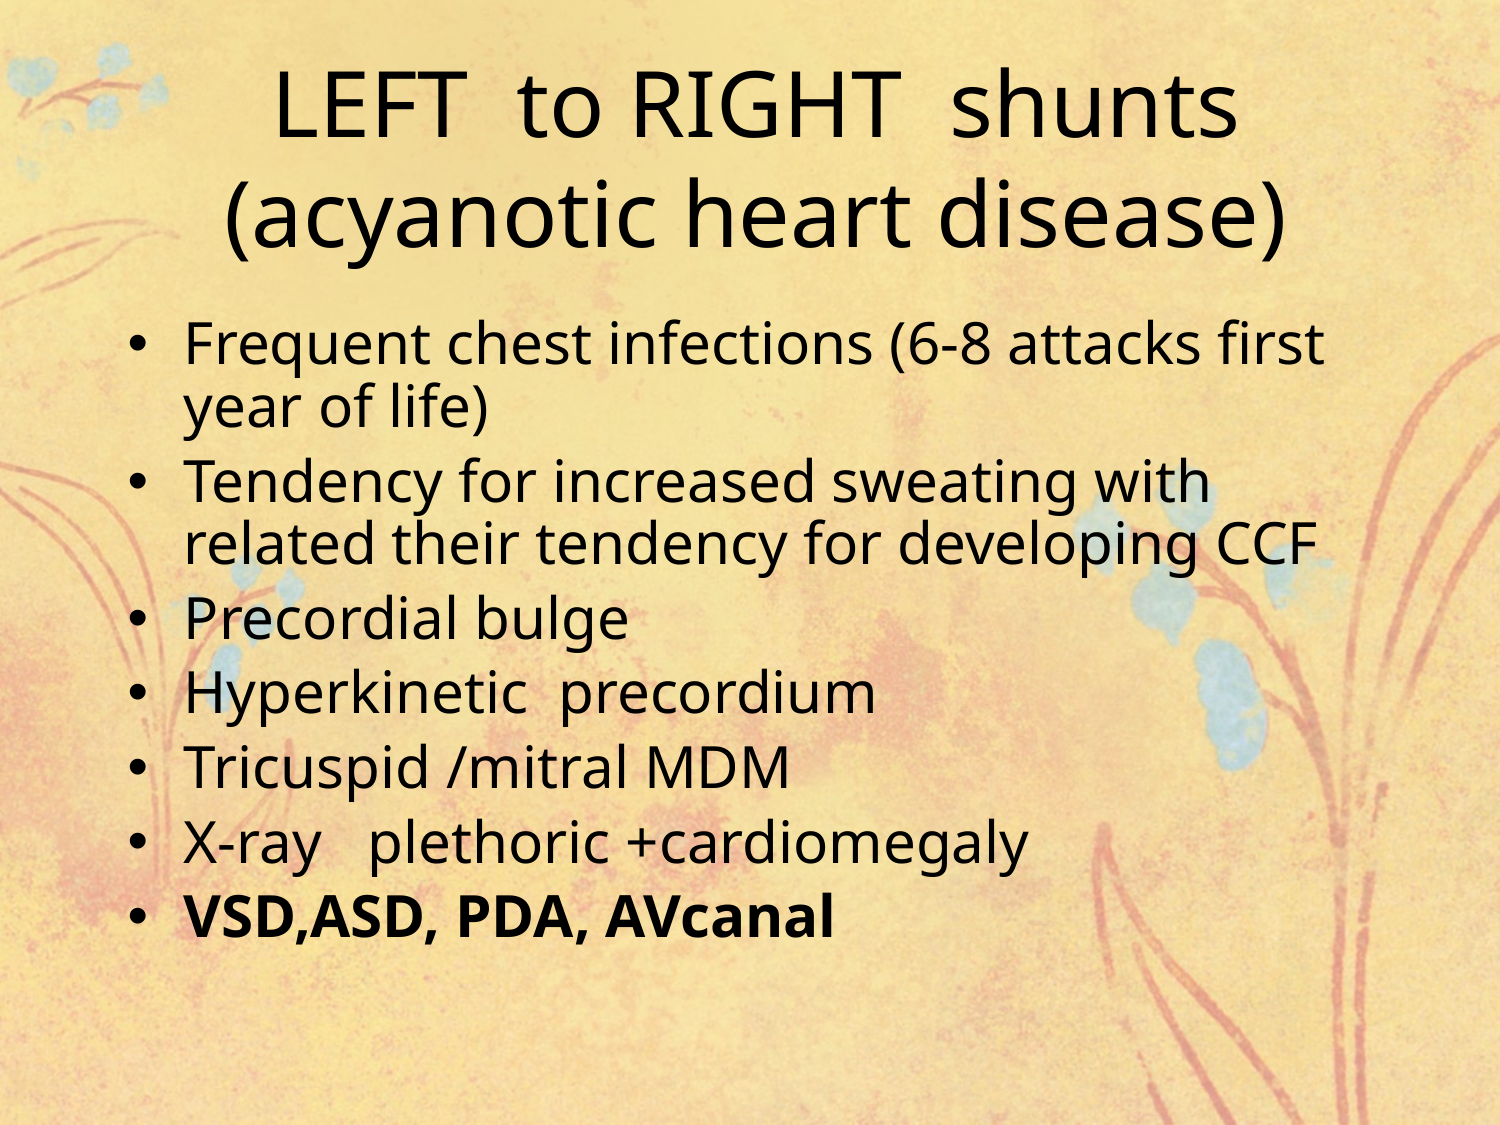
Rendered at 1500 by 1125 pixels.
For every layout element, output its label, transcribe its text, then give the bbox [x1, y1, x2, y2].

list Frequent chest infections (6-8 attacks first year of life) Tendency for increased sweating with related their tendency for developing CCF Precordial bulge Hyperkinetic precordium Tricuspid /mitral MDM X-ray plethoric +cardiomegaly VSD,ASD, PDA, AVcanal [112, 307, 1388, 1050]
title LEFT to RIGHT shunts (acyanotic heart disease) [81, 62, 1432, 250]
